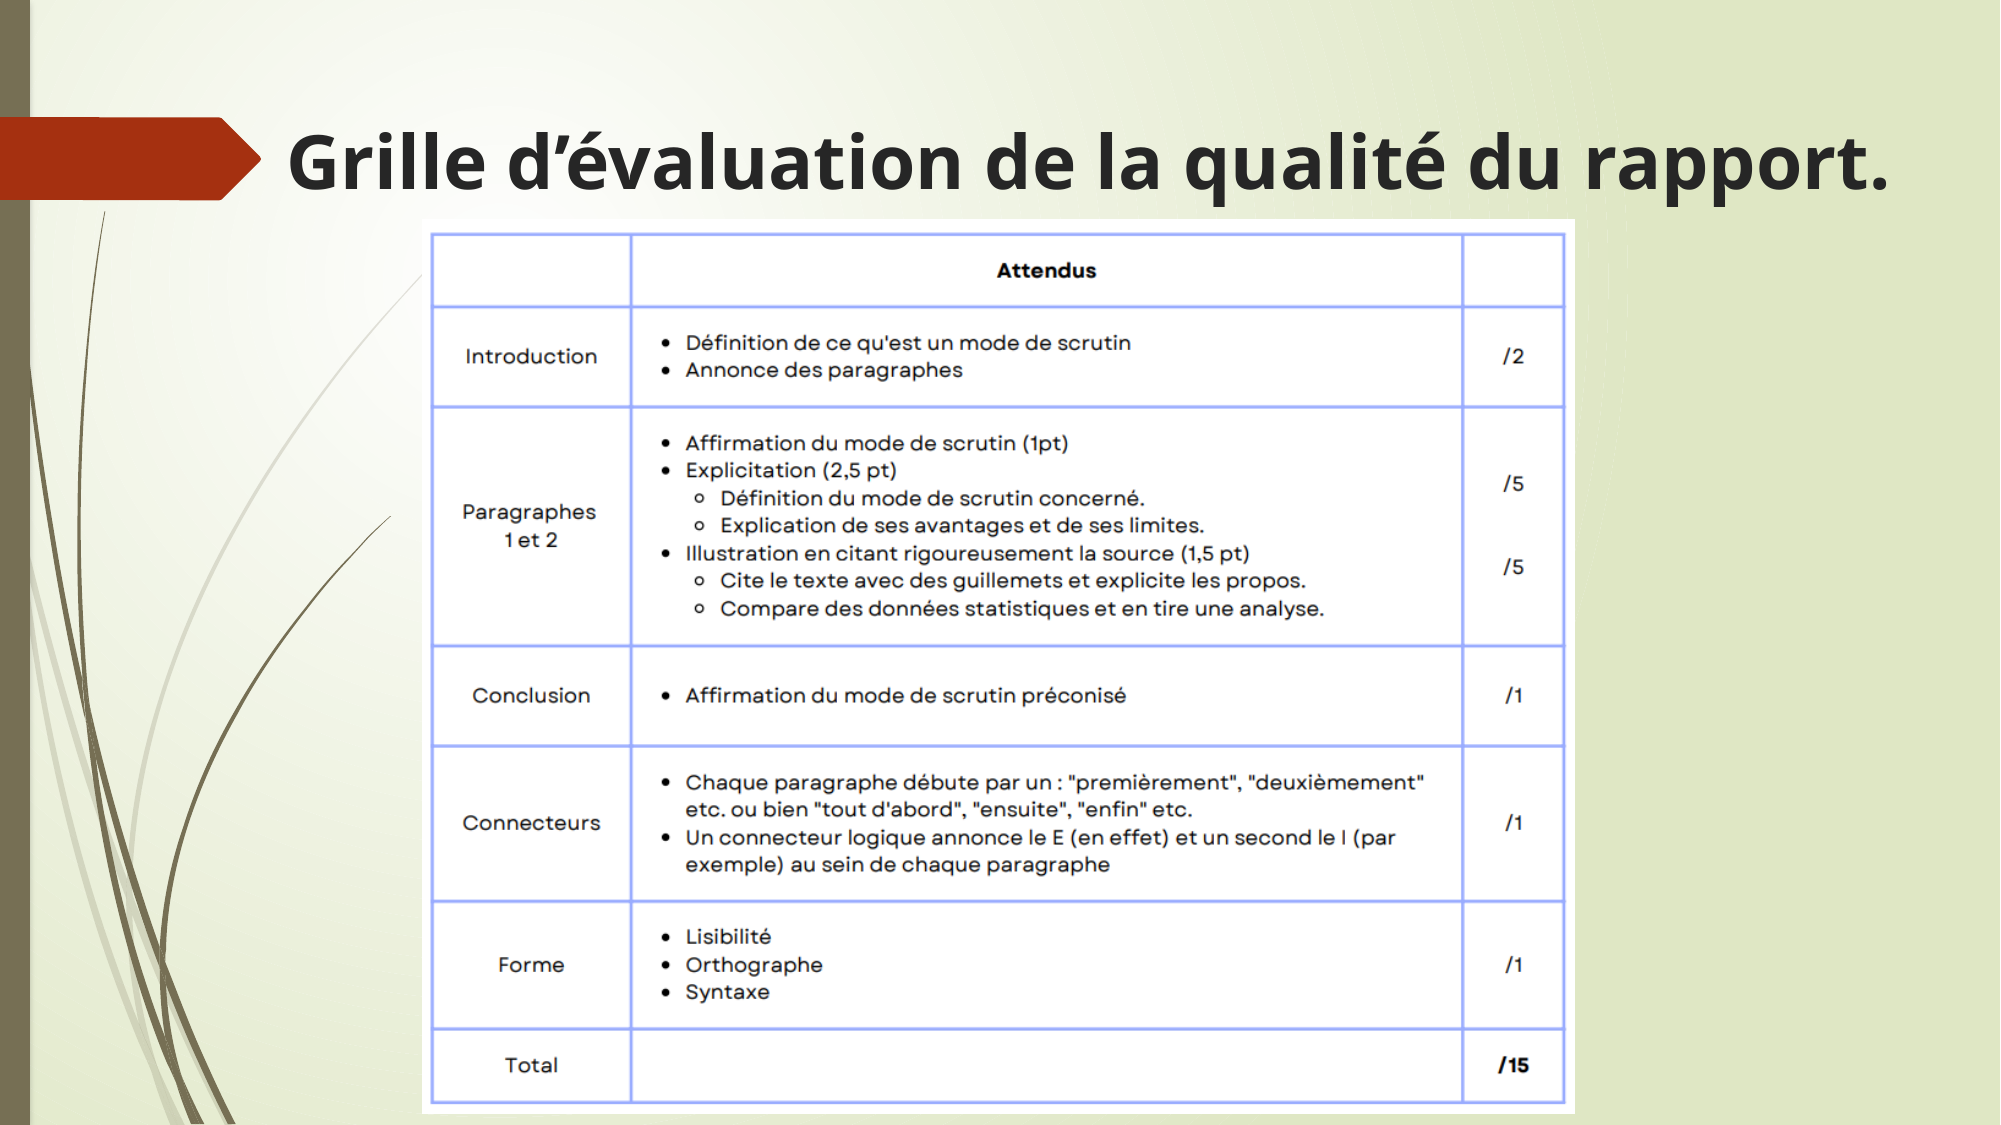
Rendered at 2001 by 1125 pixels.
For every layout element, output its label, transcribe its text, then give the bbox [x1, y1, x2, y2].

picture [422, 219, 1575, 1114]
title Grille d’évaluation de la qualité du rapport. [271, 106, 1950, 317]
